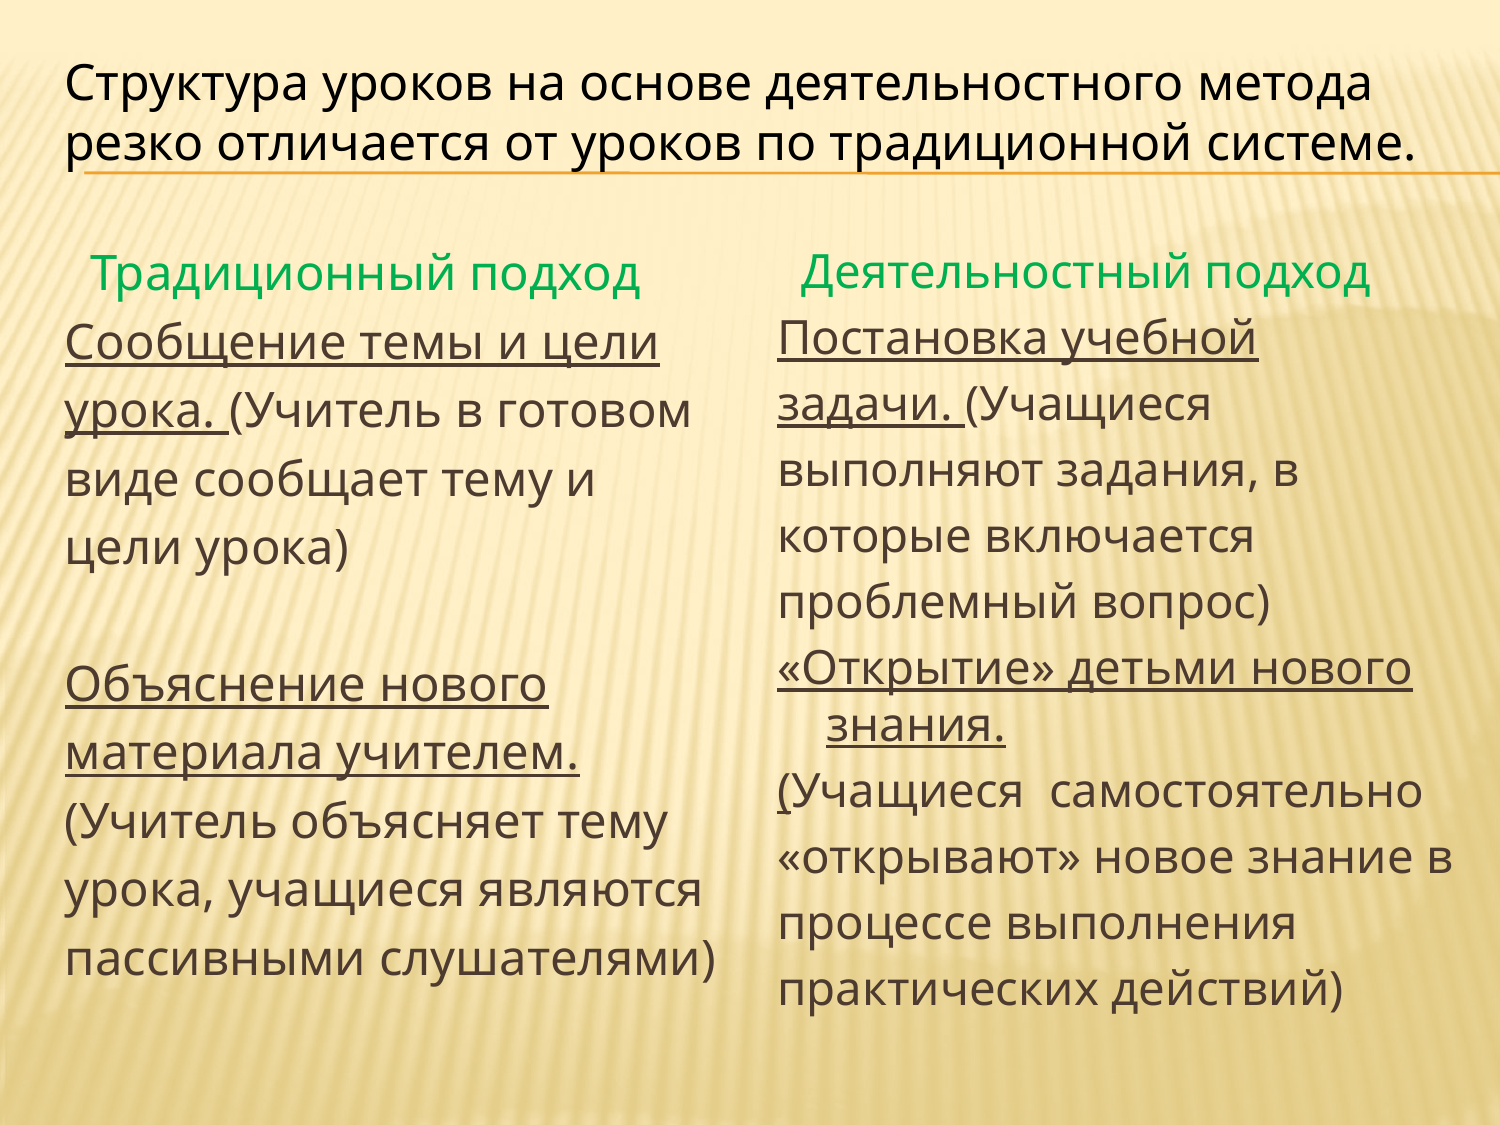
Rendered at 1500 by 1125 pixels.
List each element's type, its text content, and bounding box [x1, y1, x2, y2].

title Структура уроков на основе деятельностного метода резко отличается от уроков по традиционной системе. [49, 23, 1475, 247]
list Деятельностный подход Постановка учебной задачи. (Учащиеся выполняют задания, в которые включается проблемный вопрос) «Открытие» детьми нового знания. (Учащиеся самостоятельно «открывают» новое знание в процессе выполнения практических действий) [762, 234, 1475, 1038]
list Традиционный подход Сообщение темы и цели урока. (Учитель в готовом виде сообщает тему и цели урока) Объяснение нового материала учителем. (Учитель объясняет тему урока, учащиеся являются пассивными слушателями) [50, 234, 738, 1038]
